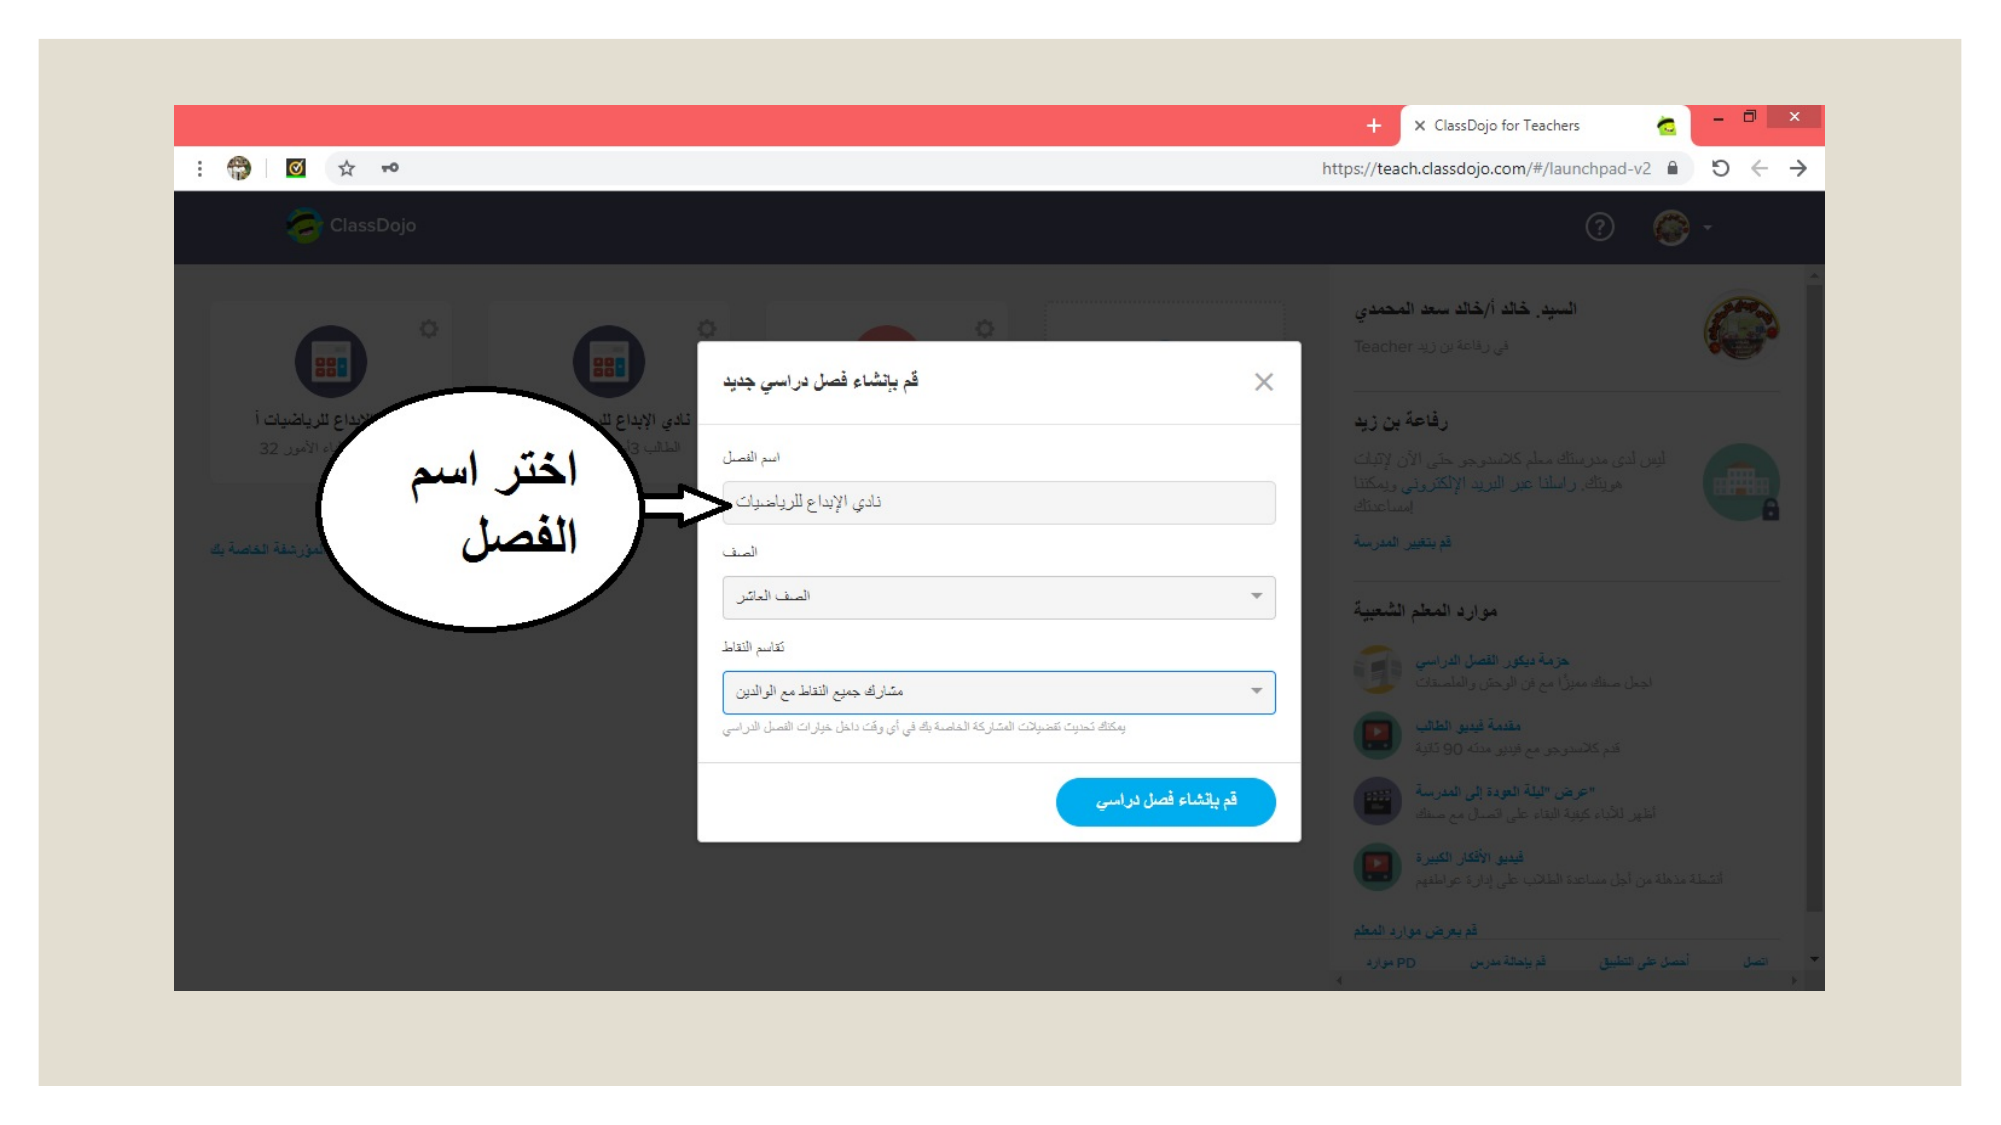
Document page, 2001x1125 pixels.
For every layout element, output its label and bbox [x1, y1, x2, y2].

list [174, 105, 1825, 991]
